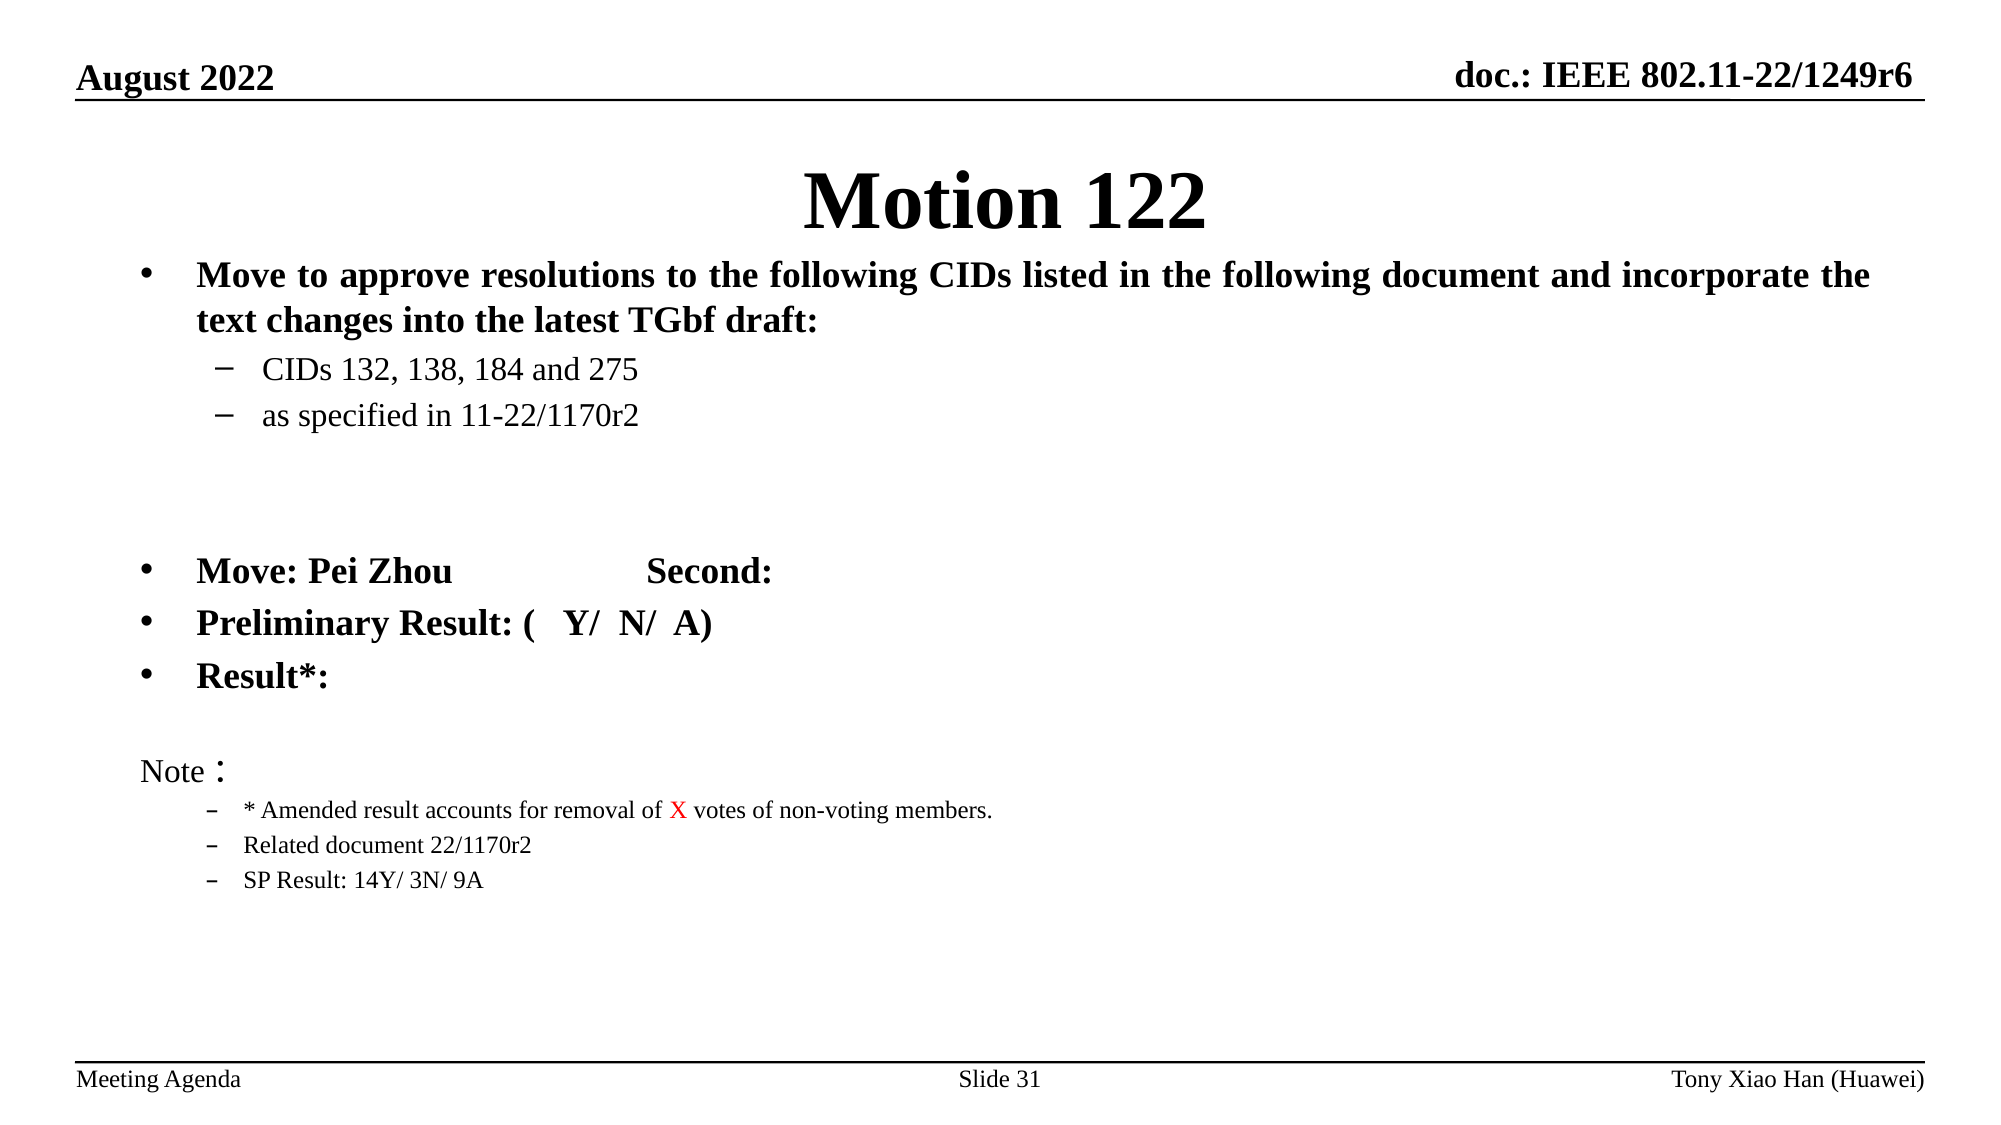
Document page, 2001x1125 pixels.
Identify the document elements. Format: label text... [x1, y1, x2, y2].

text_box Move to approve resolutions to the following CIDs listed in the following document and incorporate the text changes into the latest TGbf draft: CIDs 132, 138, 184 and 275 as specified in 11-22/1170r2 Move: Pei Zhou Second: Preliminary Result: ( Y/ N/ A) Result*: Note： * Amended result accounts for removal of X votes of non-voting members. Related document 22/1170r2 SP Result: 14Y/ 3N/ 9A [125, 212, 1888, 900]
text_box Motion 122 [368, 137, 1644, 212]
